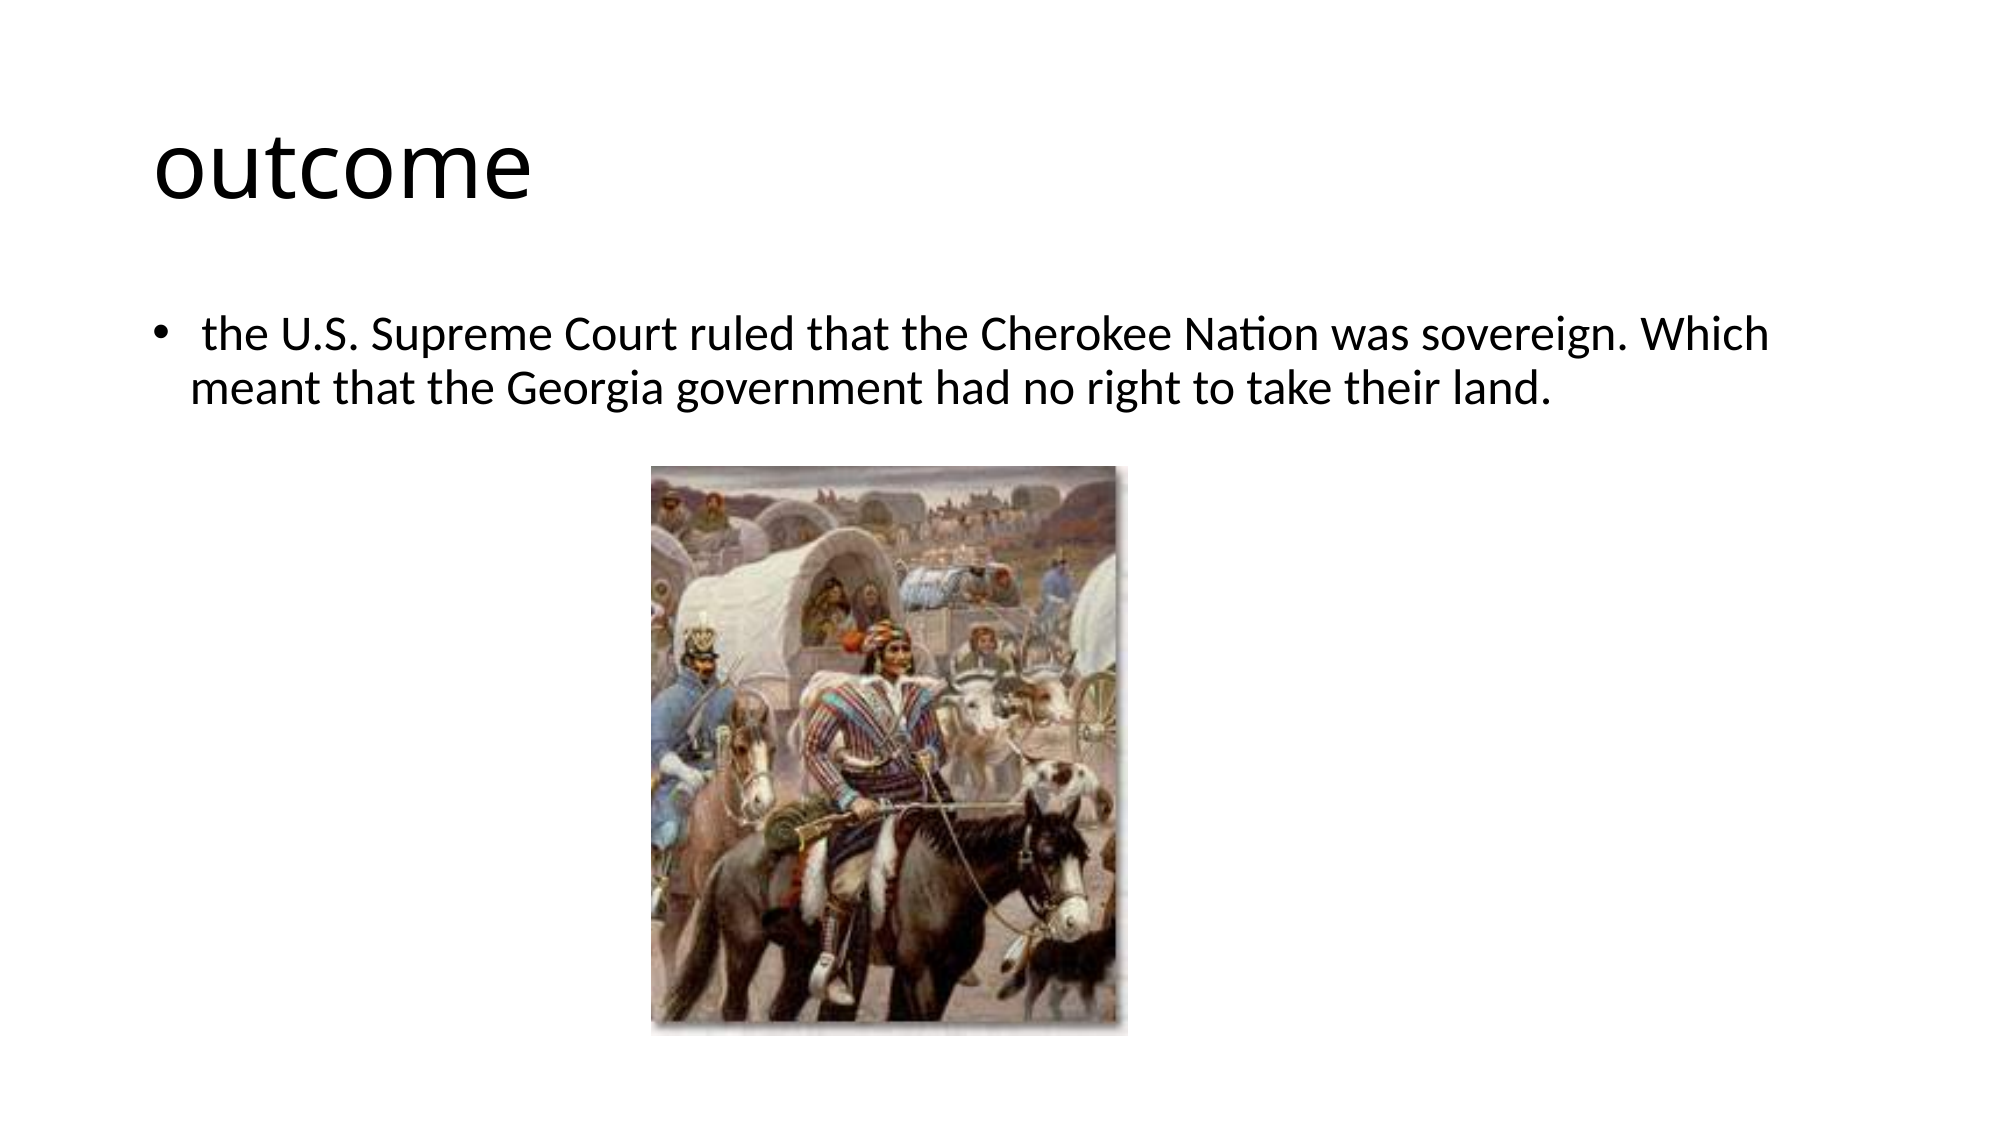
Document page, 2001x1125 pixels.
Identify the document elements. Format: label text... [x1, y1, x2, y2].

list the U.S. Supreme Court ruled that the Cherokee Nation was sovereign. Which meant that the Georgia government had no right to take their land. [137, 299, 1863, 1014]
title outcome [137, 59, 1863, 278]
picture [651, 466, 1128, 1036]
